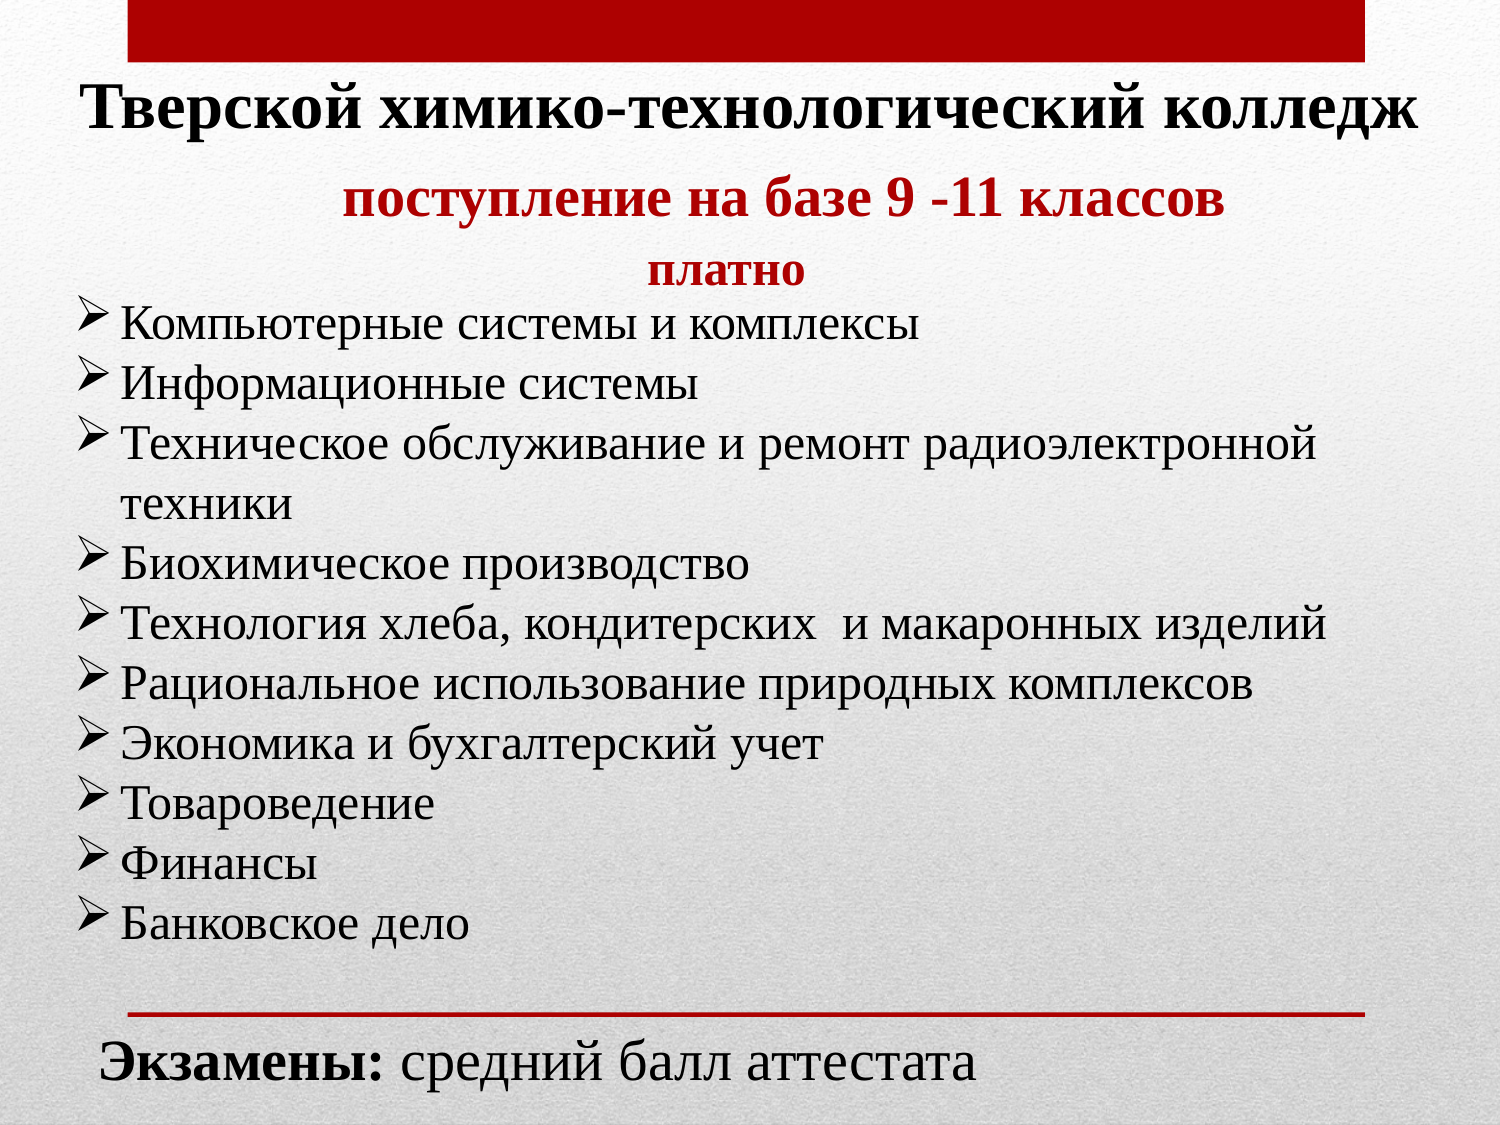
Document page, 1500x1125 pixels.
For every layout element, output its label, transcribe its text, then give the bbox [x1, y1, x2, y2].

text_box поступление на базе 9 -11 классов [240, 150, 1328, 236]
text_box платно [537, 227, 916, 303]
text_box Экзамены: средний балл аттестата [82, 1014, 1418, 1100]
text_box Тверской химико-технологический колледж [0, 54, 1500, 150]
text_box Компьютерные системы и комплексы Информационные системы Техническое обслуживание и ремонт радиоэлектронной техники Биохимическое производство Технология хлеба, кондитерских и макаронных изделий Рациональное использование природных комплексов Экономика и бухгалтерский учет Товароведение Финансы Банковское дело [58, 282, 1441, 1007]
